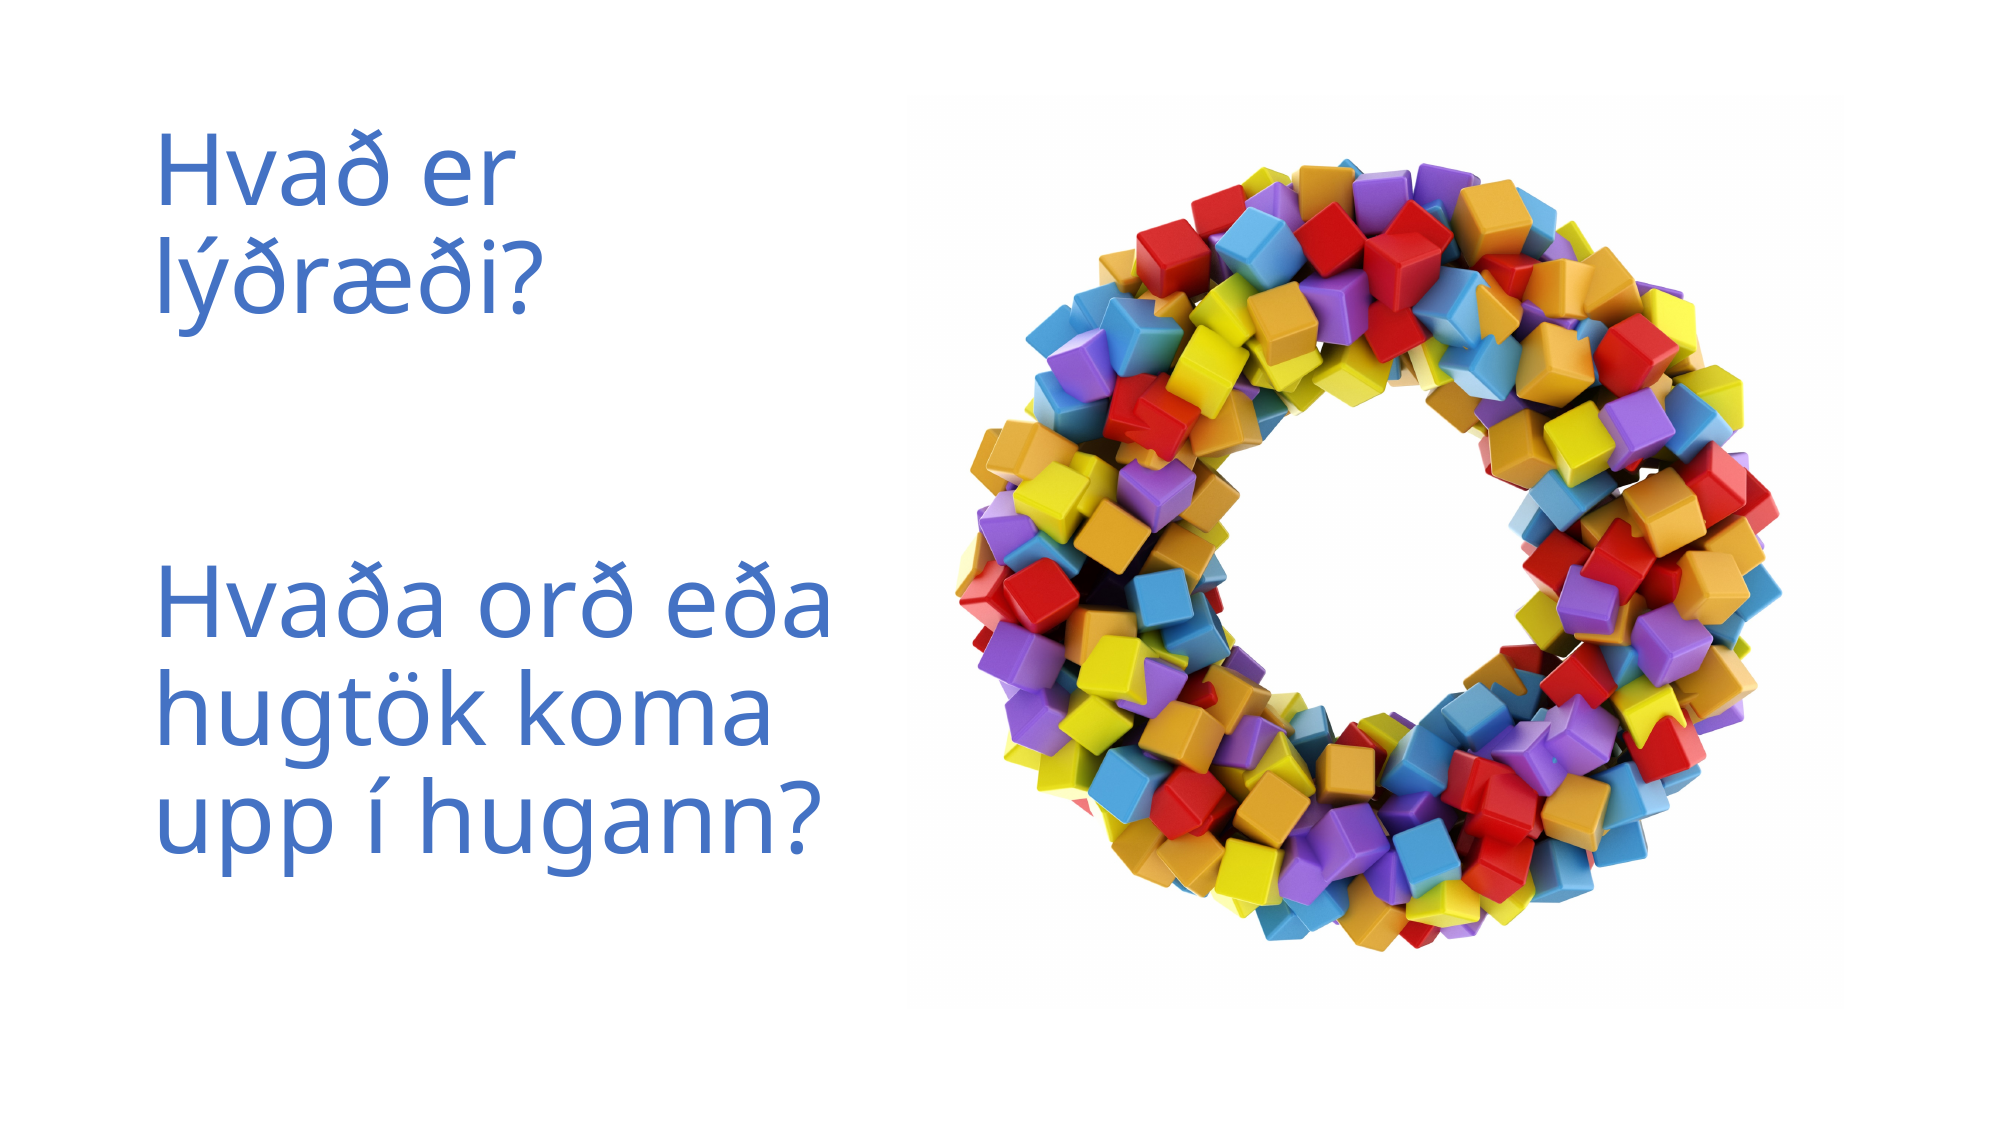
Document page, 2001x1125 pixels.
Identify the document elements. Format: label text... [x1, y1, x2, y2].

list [907, 95, 1844, 1009]
title Hvað er lýðræði? Hvaða orð eða hugtök koma upp í hugann? [138, 95, 907, 883]
